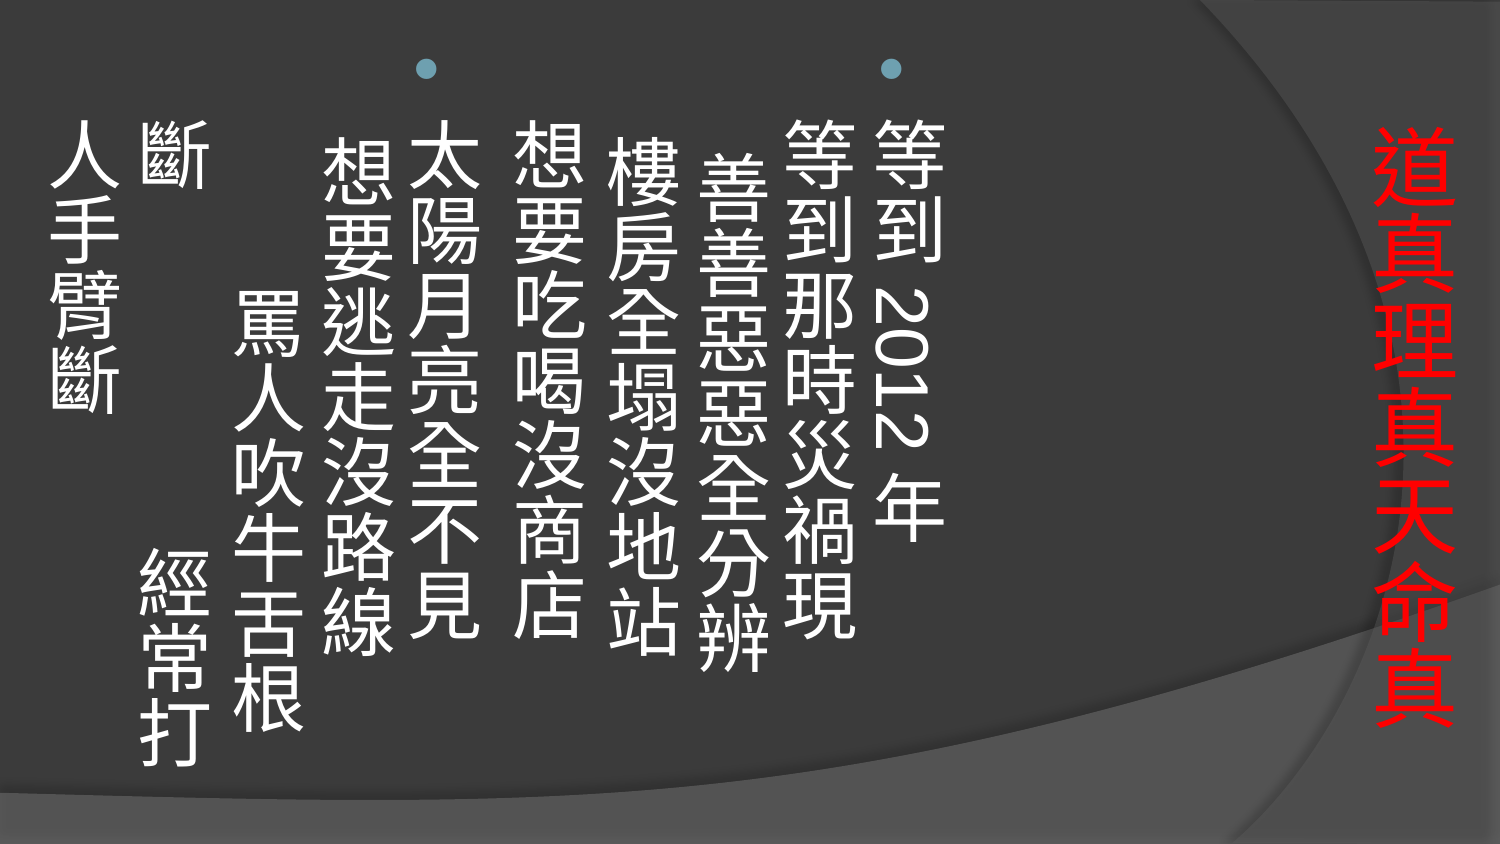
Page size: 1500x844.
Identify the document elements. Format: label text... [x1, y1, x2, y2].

title 道真理真天命真 [1352, 43, 1473, 812]
list 等到2012年 等到那時災禍現 善善惡惡全分辨 樓房全塌沒地站 想要吃喝沒商店 太陽月亮全不見 想要逃走沒路線 罵人吹牛舌根斷 經常打人手臂斷 [29, 33, 1329, 812]
